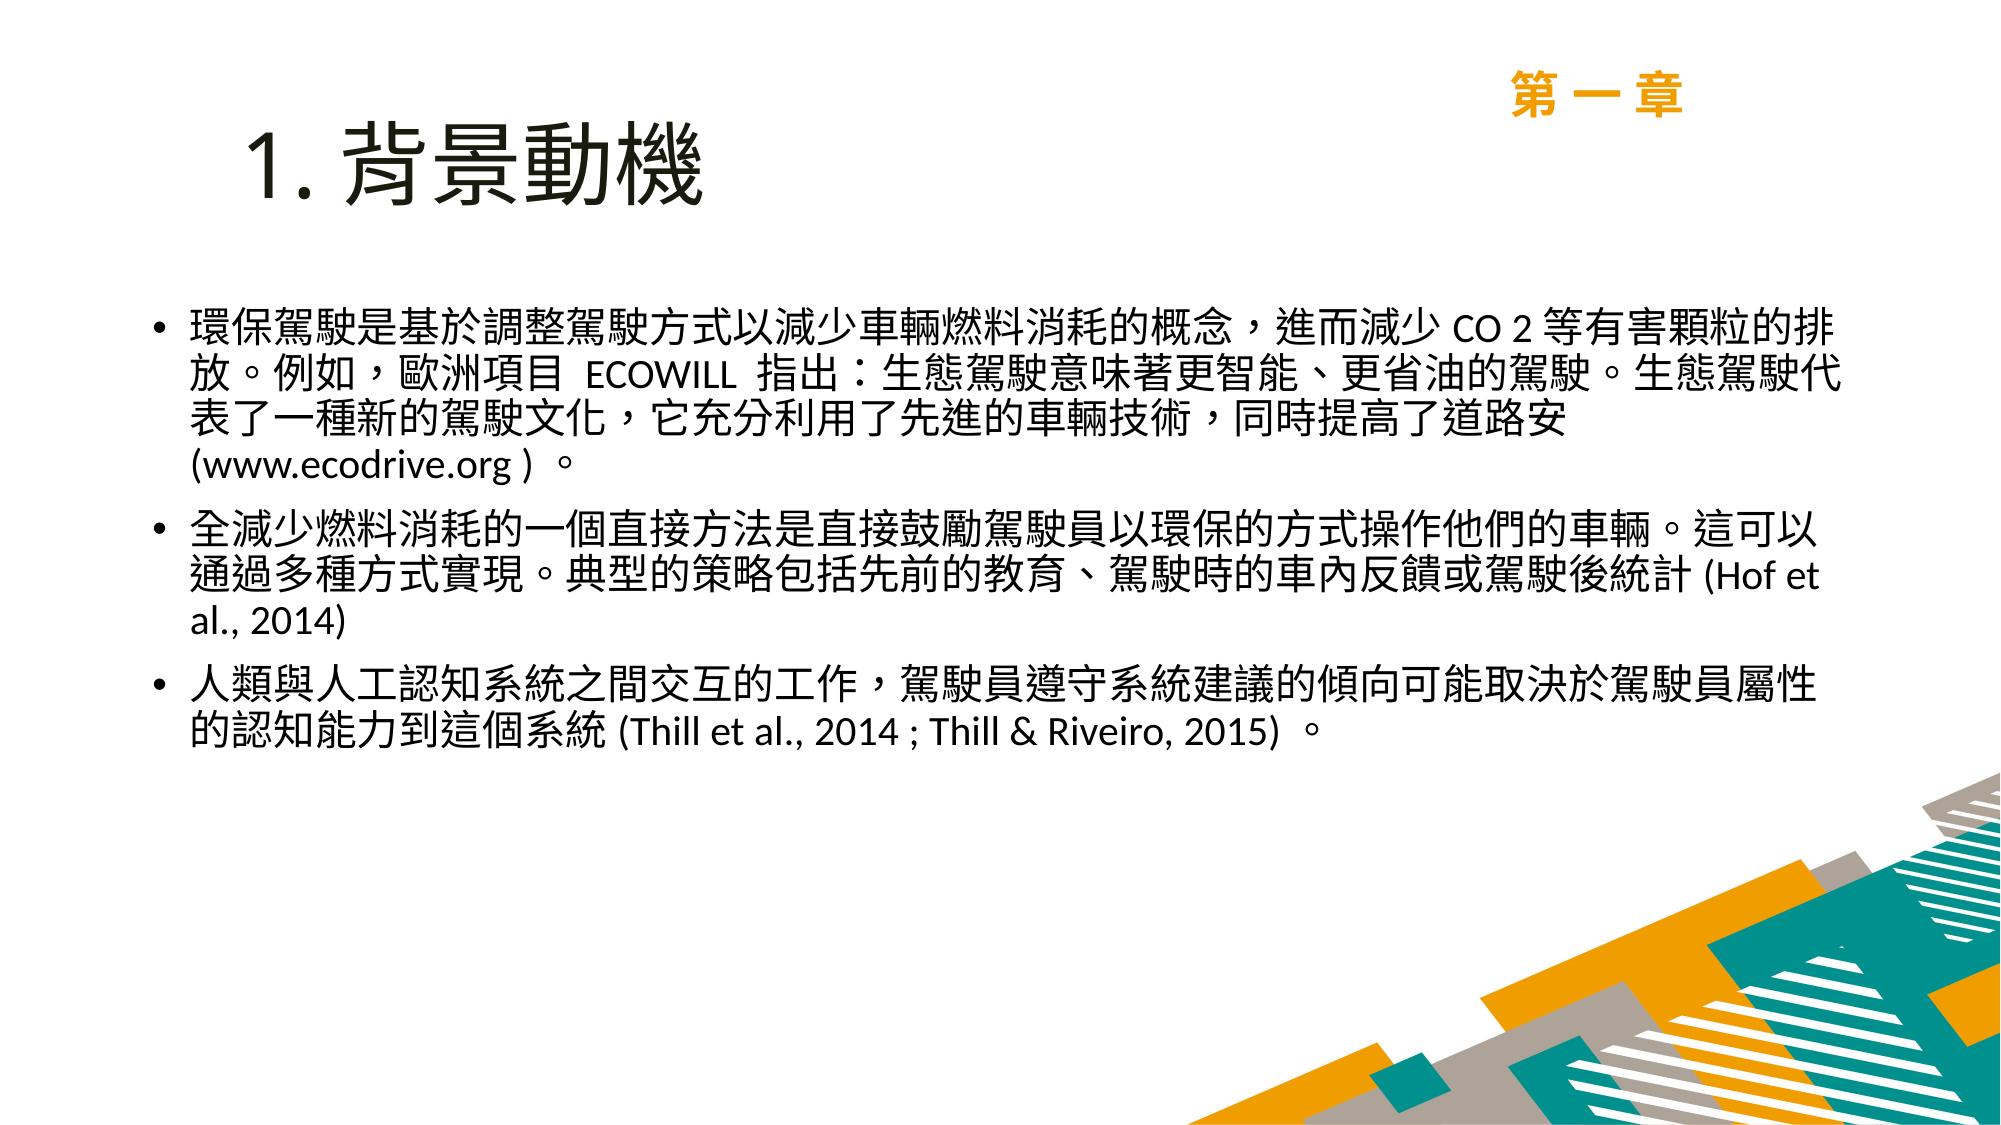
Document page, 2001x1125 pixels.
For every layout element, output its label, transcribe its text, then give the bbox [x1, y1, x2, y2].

text_box 第一章 [1084, 55, 1700, 112]
text_box 1.背景動機 [224, 112, 1800, 299]
picture [0, 0, 2001, 1125]
list 環保駕駛是基於調整駕駛方式以減少車輛燃料消耗的概念，進而減少CO 2等有害顆粒的排放。例如，歐洲項目 ECOWILL 指出：生態駕駛意味著更智能、更省油的駕駛。生態駕駛代表了一種新的駕駛文化，它充分利用了先進的車輛技術，同時提高了道路安(www.ecodrive.org )。 全減少燃料消耗的一個直接方法是直接鼓勵駕駛員以環保的方式操作他們的車輛。這可以通過多種方式實現。典型的策略包括先前的教育、駕駛時的車內反饋或駕駛後統計(Hof et al., 2014) 人類與人工認知系統之間交互的工作，駕駛員遵守系統建議的傾向可能取決於駕駛員屬性的認知能力到這個系統(Thill et al., 2014 ; Thill & Riveiro, 2015)。 [137, 299, 1863, 1014]
